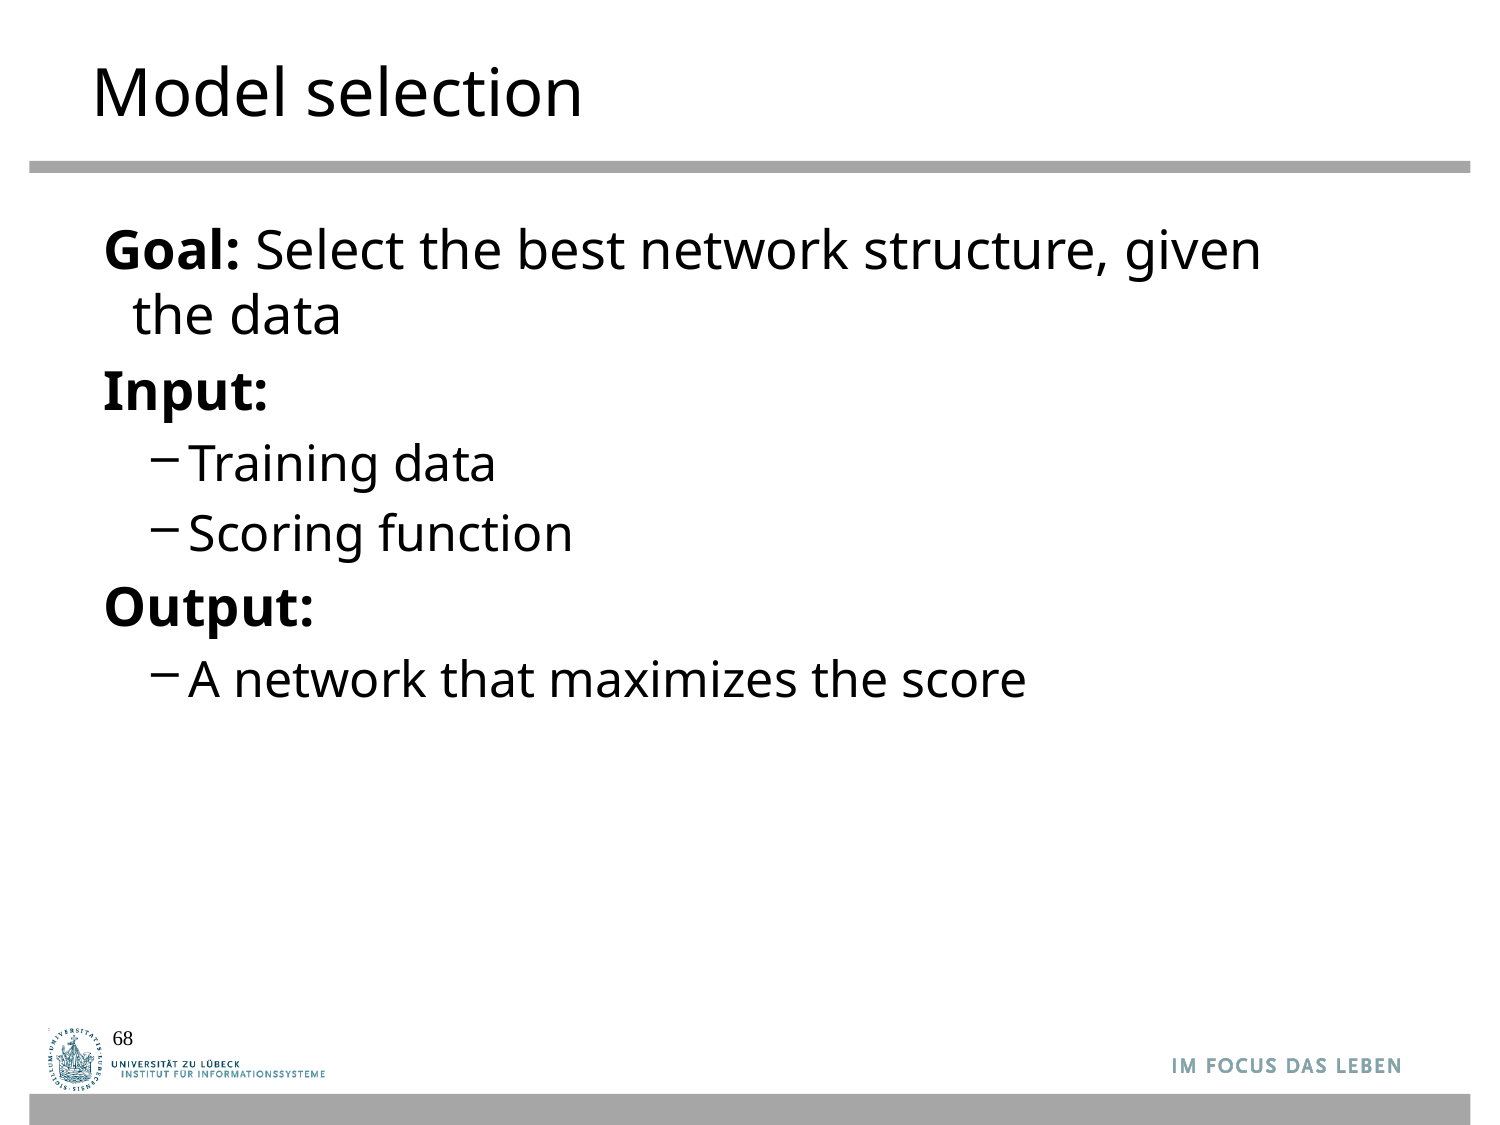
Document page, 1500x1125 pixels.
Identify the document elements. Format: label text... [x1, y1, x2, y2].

picture [1173, 1058, 1400, 1073]
list Goal: Select the best network structure, given the data Input: Training data Scoring function Output: A network that maximizes the score [88, 208, 1364, 865]
slide_number 68 [112, 1025, 425, 1100]
title Model selection [76, 42, 1427, 126]
